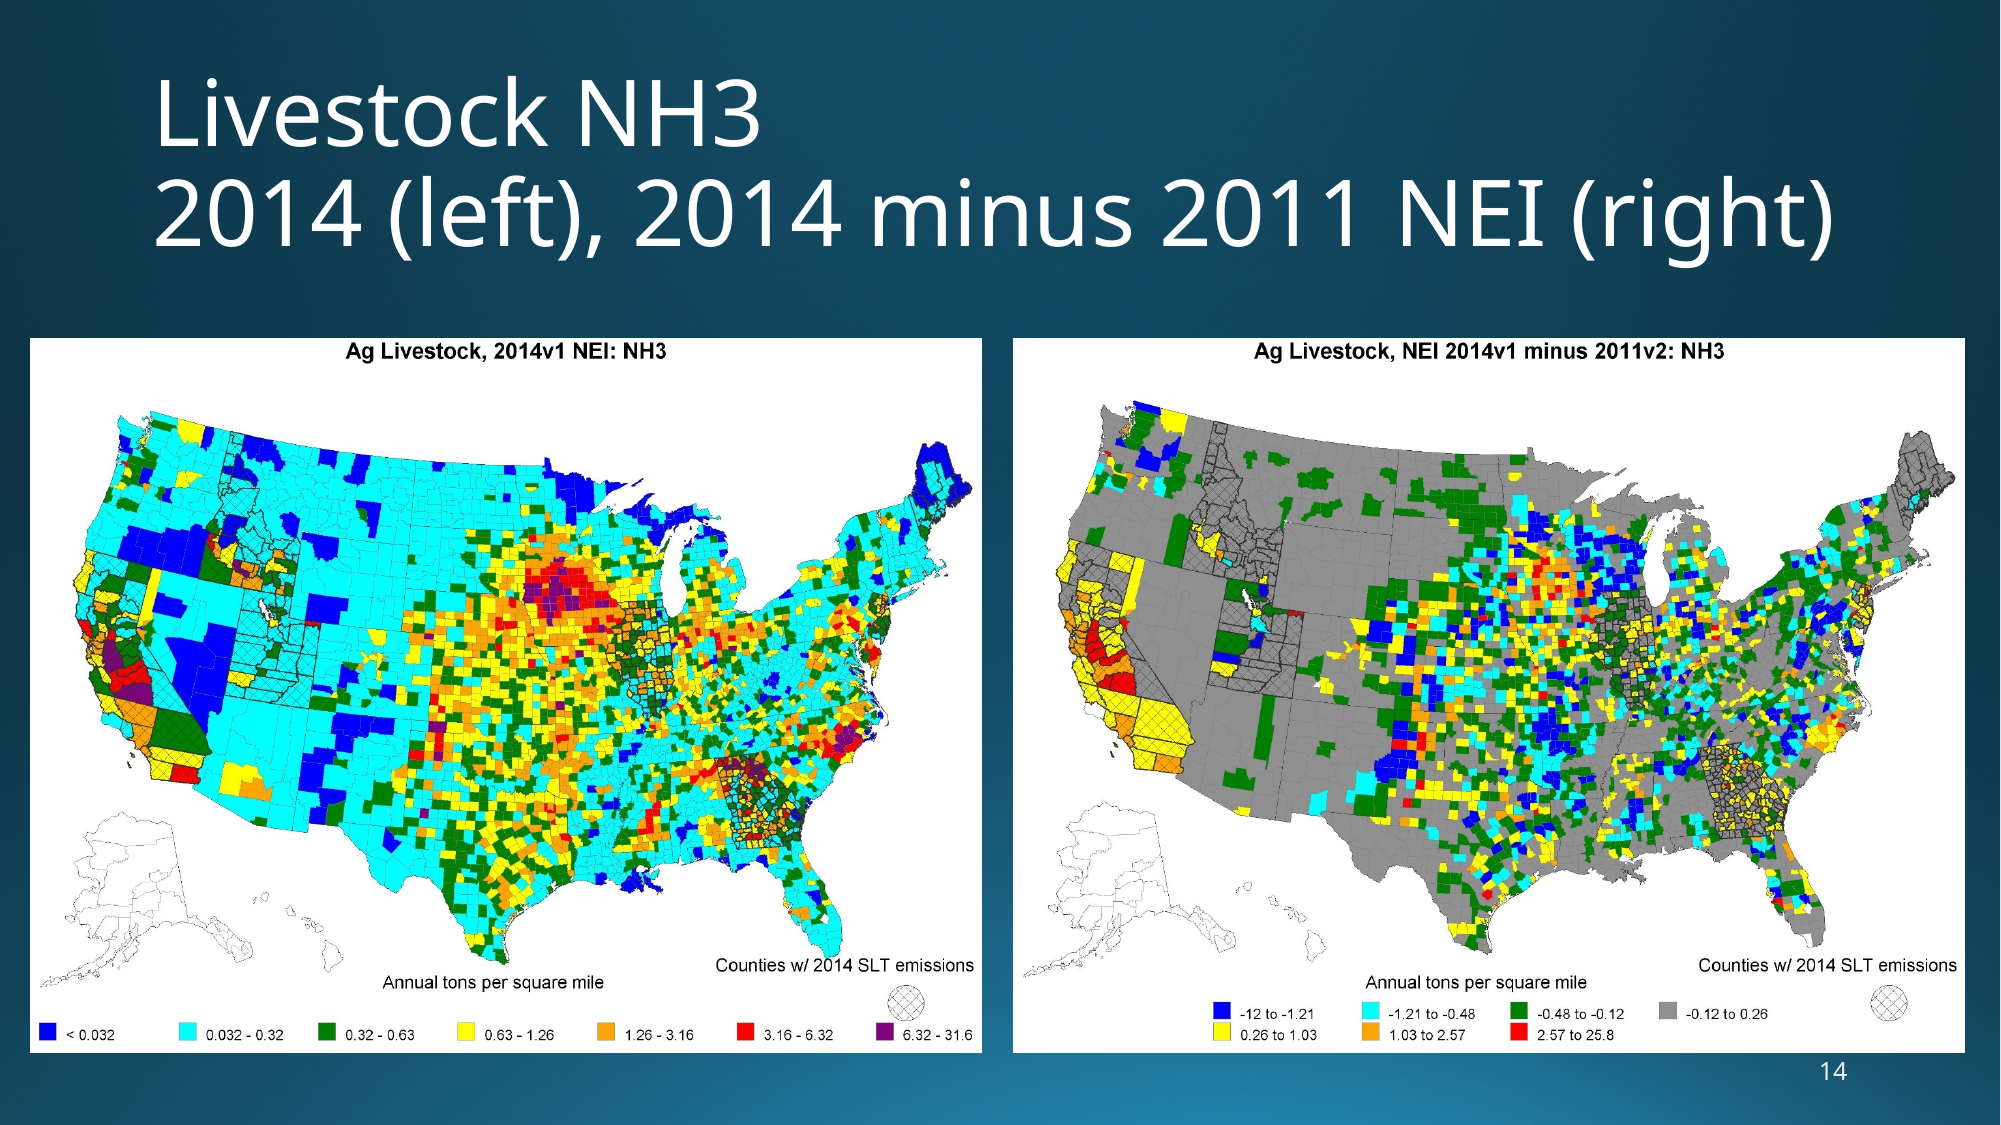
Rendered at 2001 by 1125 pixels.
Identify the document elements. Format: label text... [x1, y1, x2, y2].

picture [0, 0, 2001, 1125]
title Livestock NH3 2014 (left), 2014 minus 2011 NEI (right) [137, 57, 1863, 276]
slide_number 14 [1412, 1053, 1863, 1103]
